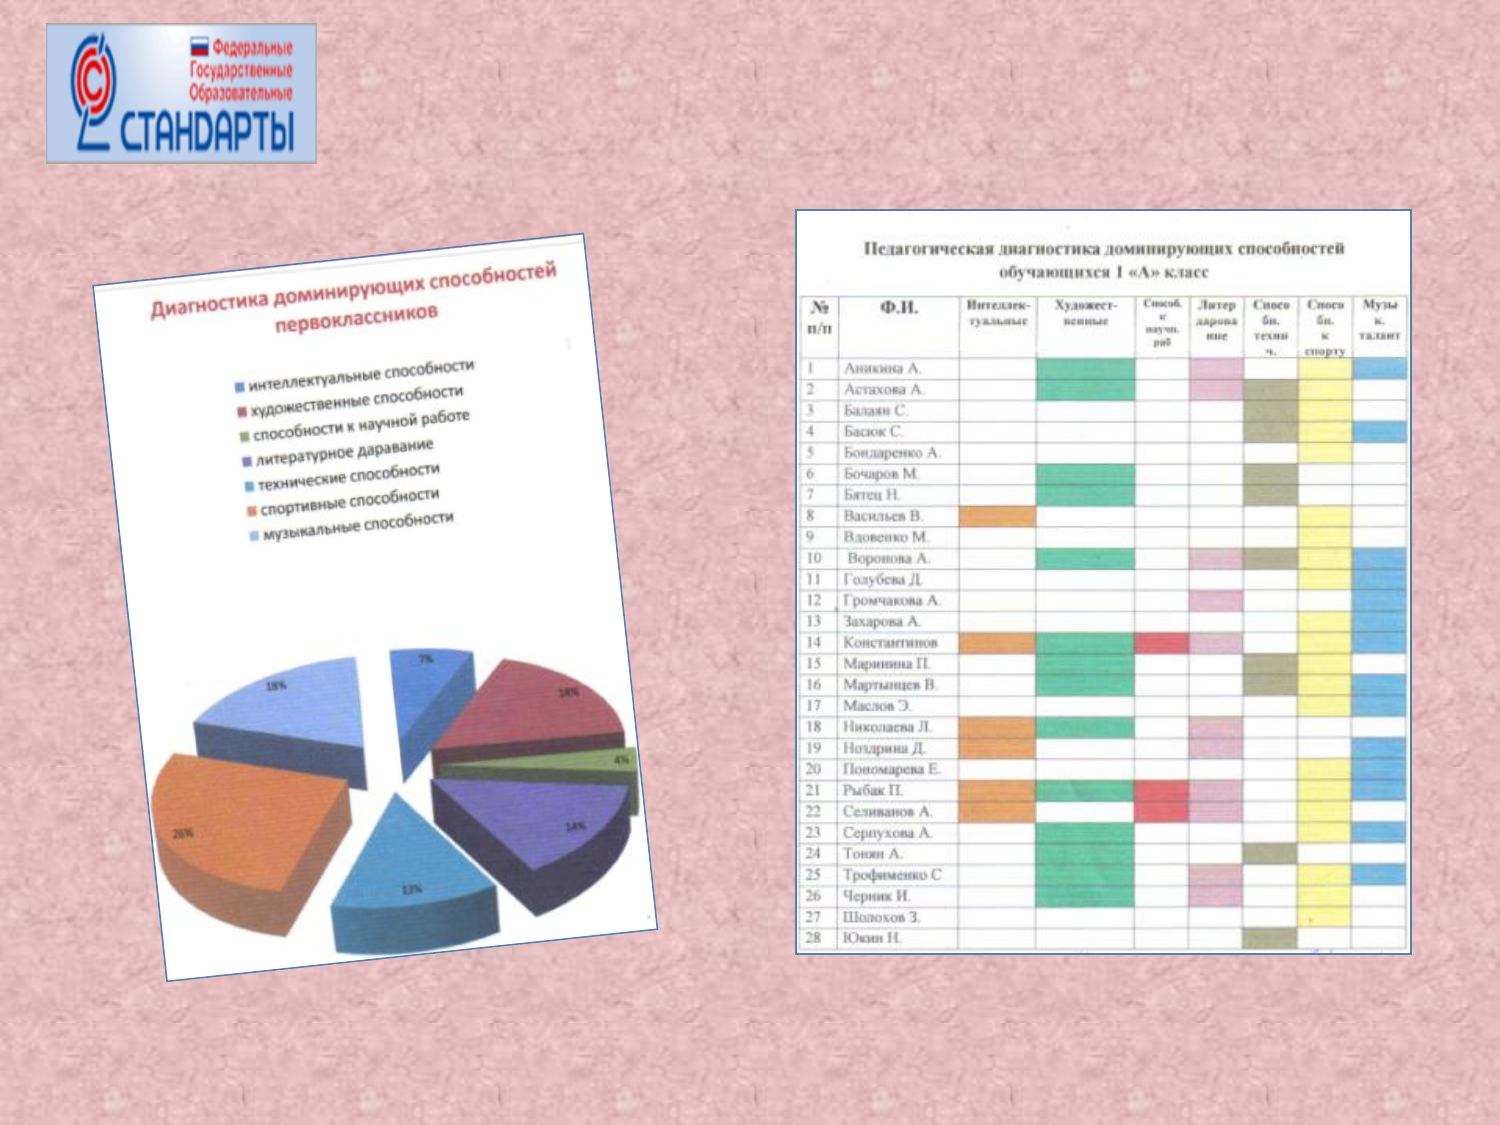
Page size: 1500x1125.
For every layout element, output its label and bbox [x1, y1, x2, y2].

list [799, 213, 1410, 952]
picture [0, 0, 1500, 1125]
